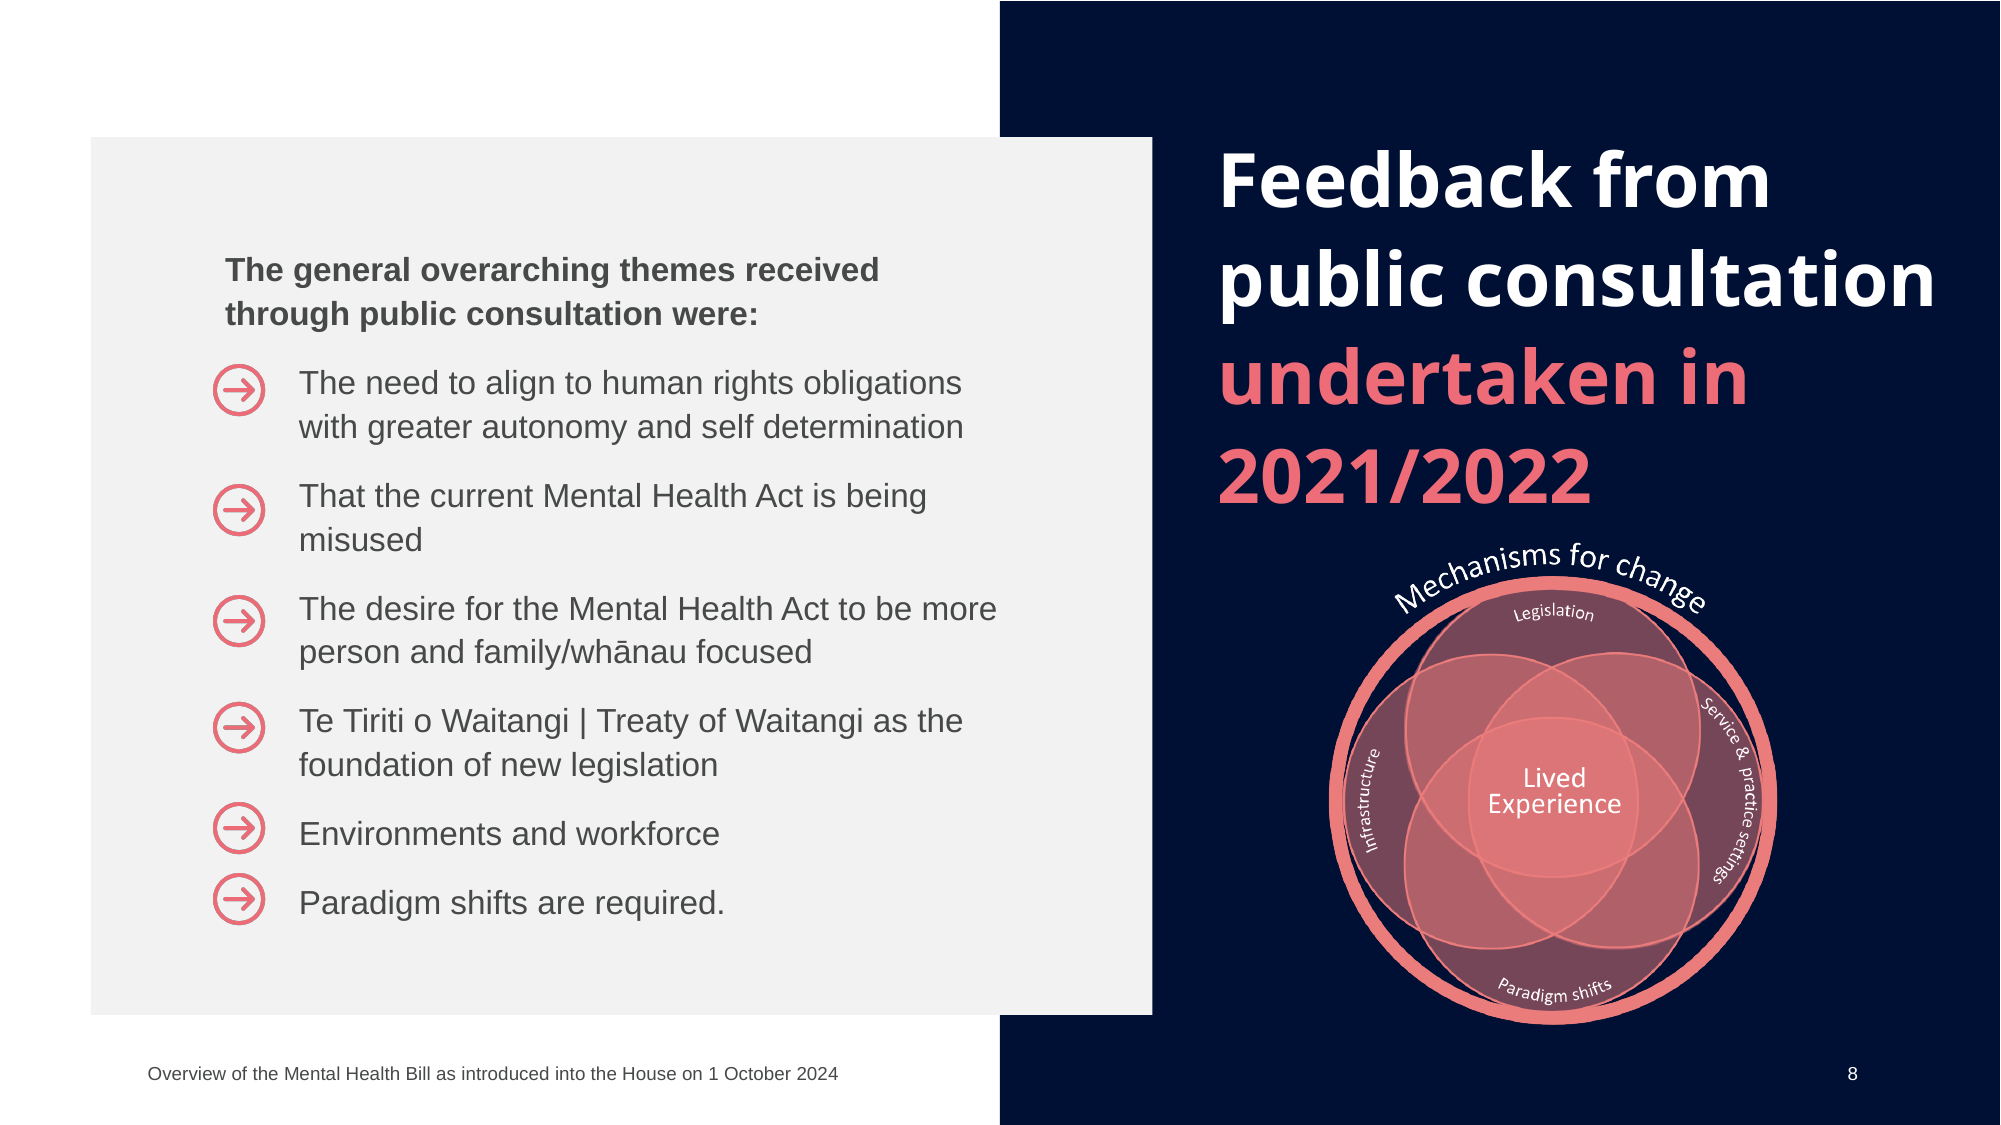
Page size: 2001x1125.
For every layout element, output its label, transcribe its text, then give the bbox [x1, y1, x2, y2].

picture [206, 866, 272, 932]
picture [206, 477, 272, 543]
picture [206, 588, 272, 654]
picture [206, 694, 272, 760]
picture [1274, 490, 1801, 1073]
text_box Overview of the Mental Health Bill as introduced into the House on 1 October 2024 [147, 1042, 908, 1103]
text_box The general overarching themes received through public consultation were: The need to align to human rights obligations with greater autonomy and self determination That the current Mental Health Act is being misused The desire for the Mental Health Act to be more person and family/whānau focused Te Tiriti o Waitangi | Treaty of Waitangi as the foundation of new legislation Environments and workforce Paradigm shifts are required. [225, 237, 1022, 915]
picture [206, 795, 272, 861]
picture [206, 357, 272, 423]
text_box [90, 136, 1153, 1016]
text_box [999, 0, 2000, 1125]
title Feedback from public consultation undertaken in 2021/2022 [1217, 115, 2000, 560]
slide_number 8 [1423, 1042, 1874, 1103]
